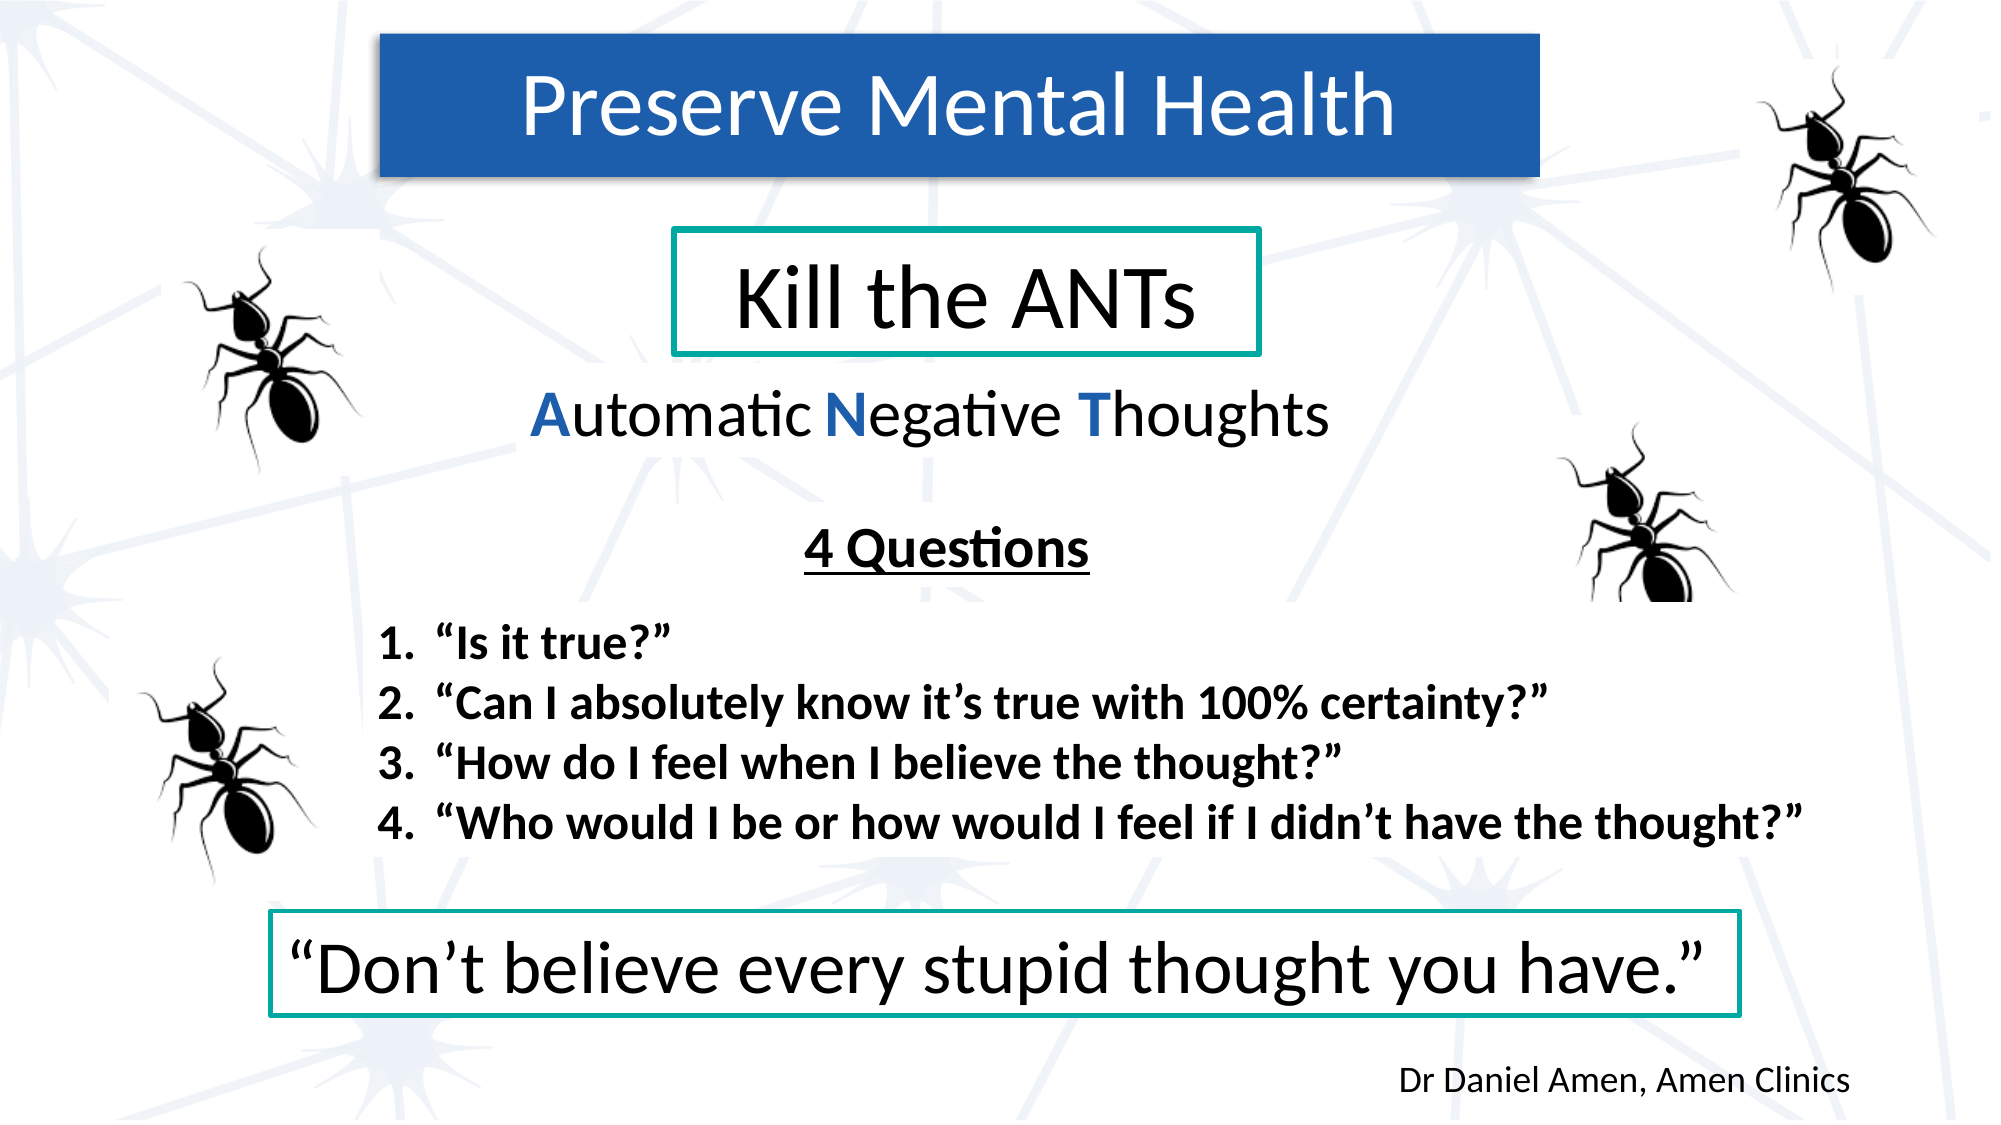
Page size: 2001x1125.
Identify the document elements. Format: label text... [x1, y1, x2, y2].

text_box Kill the ANTs [673, 229, 1260, 355]
text_box Automatic Negative Thoughts [515, 362, 1346, 458]
picture [0, 0, 2001, 1125]
title Preserve Mental Health [379, 33, 1540, 177]
text_box “Is it true?” “Can I absolutely know it’s true with 100% certainty?” “How do I feel when I believe the thought?” “Who would I be or how would I feel if I didn’t have the thought?” [362, 602, 1821, 857]
text_box 4 Questions [789, 502, 1105, 587]
text_box “Don’t believe every stupid thought you have.” [270, 910, 1740, 1016]
text_box Dr Daniel Amen, Amen Clinics [1384, 1047, 1866, 1108]
